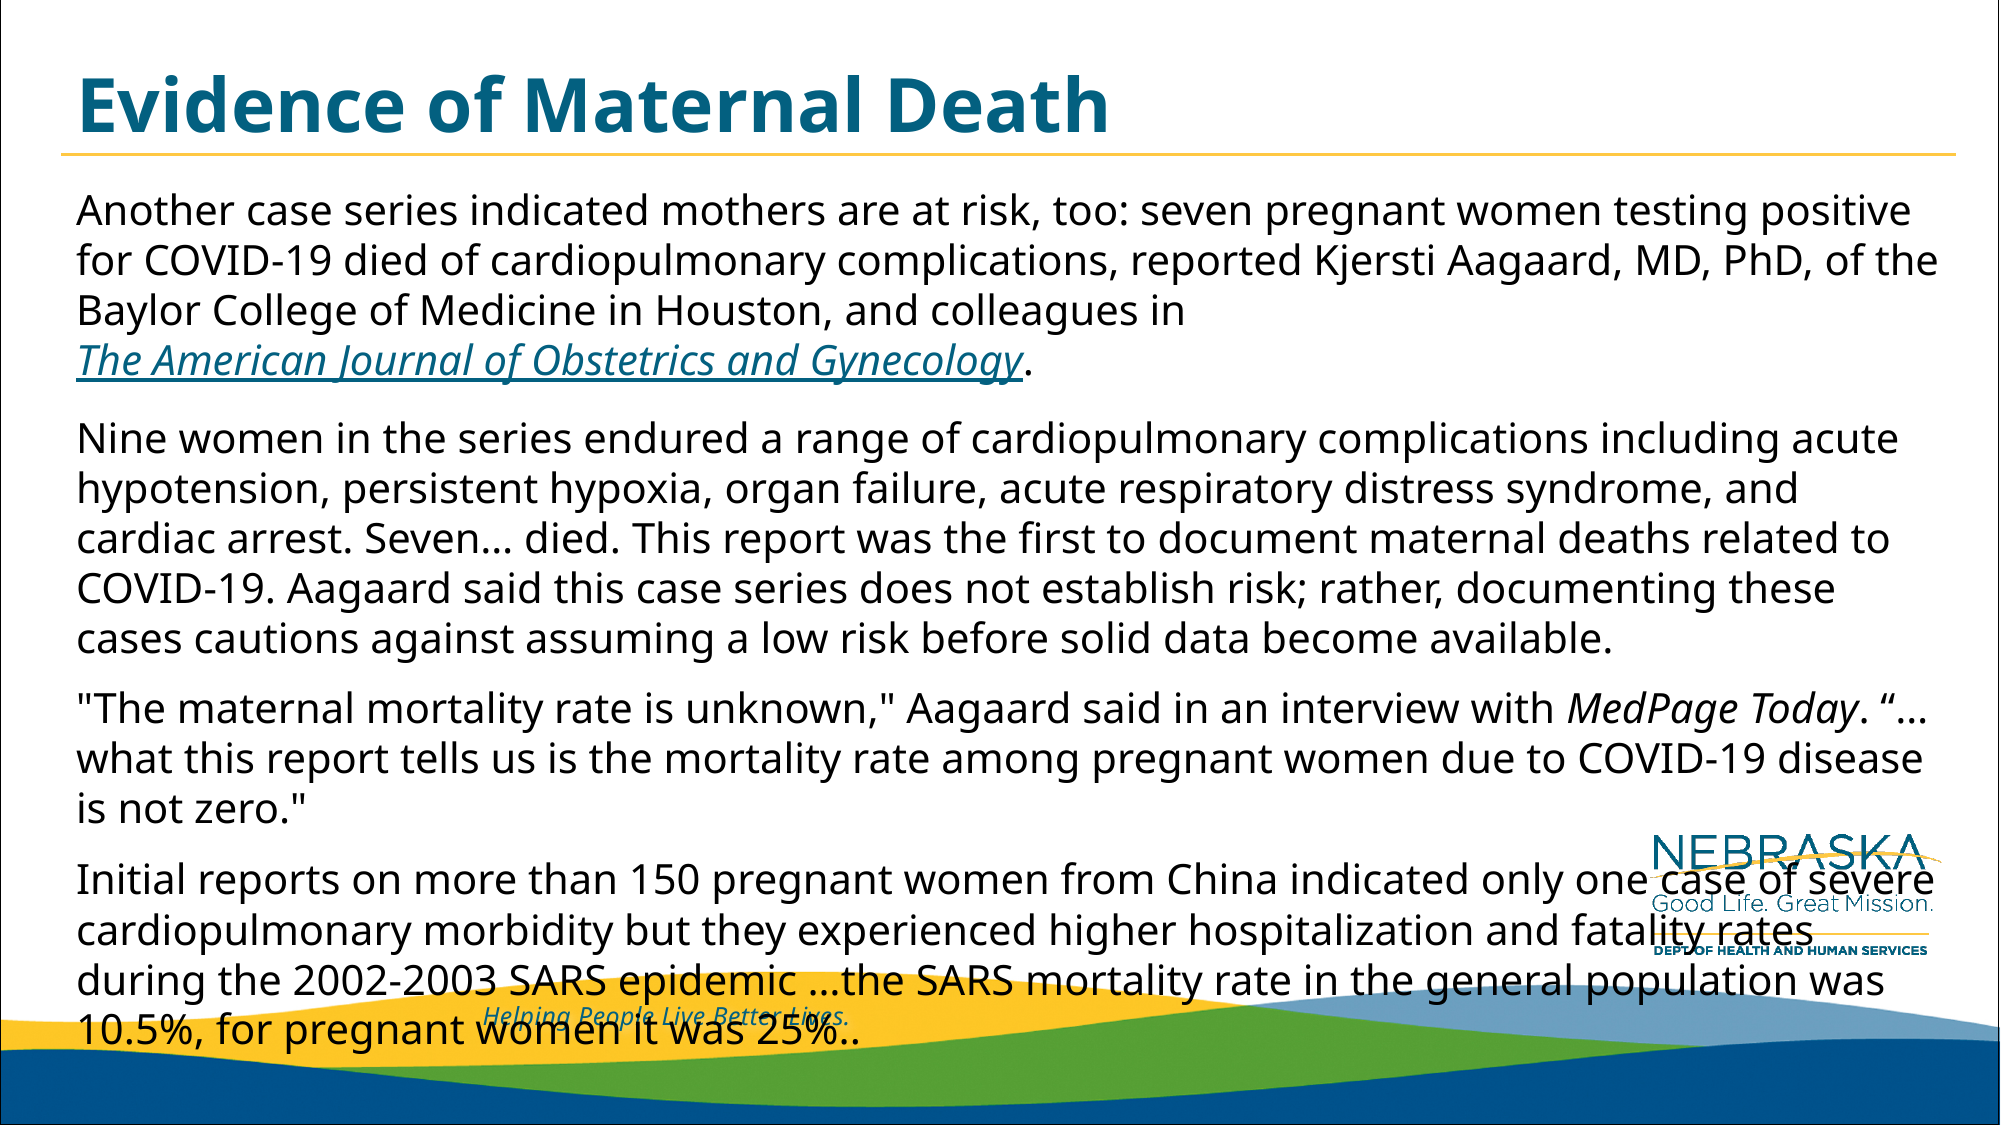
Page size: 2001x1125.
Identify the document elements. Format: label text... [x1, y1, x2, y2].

list Another case series indicated mothers are at risk, too: seven pregnant women testing positive for COVID-19 died of cardiopulmonary complications, reported Kjersti Aagaard, MD, PhD, of the Baylor College of Medicine in Houston, and colleagues in The American Journal of Obstetrics and Gynecology. Nine women in the series endured a range of cardiopulmonary complications including acute hypotension, persistent hypoxia, organ failure, acute respiratory distress syndrome, and cardiac arrest. Seven… died. This report was the first to document maternal deaths related to COVID-19. Aagaard said this case series does not establish risk; rather, documenting these cases cautions against assuming a low risk before solid data become available. "The maternal mortality rate is unknown," Aagaard said in an interview with MedPage Today. “… what this report tells us is the mortality rate among pregnant women due to COVID-19 disease is not zero." Initial reports on more than 150 pregnant women from China indicated only one case of severe cardiopulmonary morbidity but they experienced higher hospitalization and fatality rates during the 2002-2003 SARS epidemic …the SARS mortality rate in the general population was 10.5%, for pregnant women it was 25%.. [61, 176, 1957, 1007]
title Evidence of Maternal Death [61, 59, 1957, 175]
picture [1, 0, 1998, 1124]
